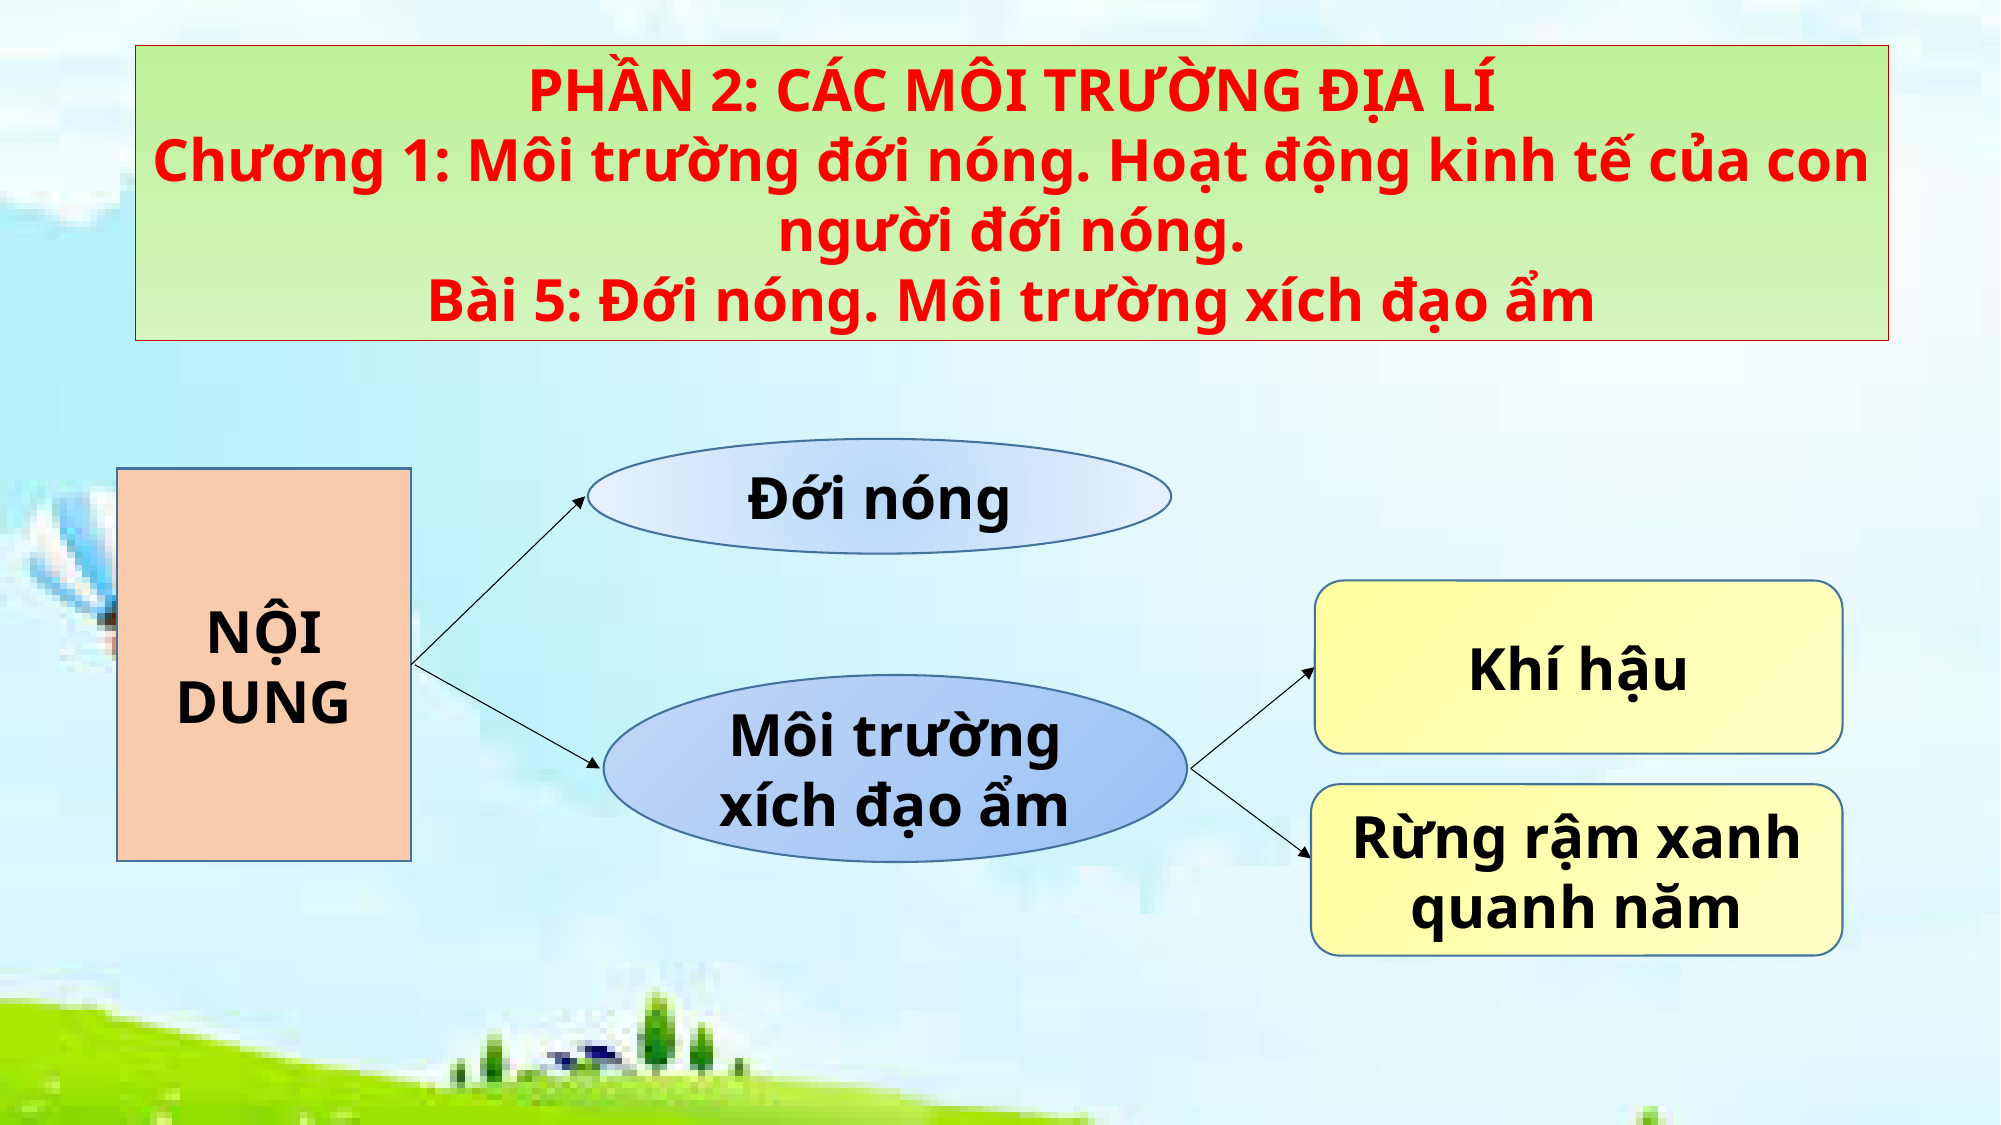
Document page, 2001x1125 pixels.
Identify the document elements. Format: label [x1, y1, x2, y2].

text_box [1190, 768, 1311, 859]
text_box [410, 496, 586, 665]
text_box [414, 664, 600, 769]
text_box [1190, 667, 1315, 769]
picture [0, 0, 2000, 1125]
